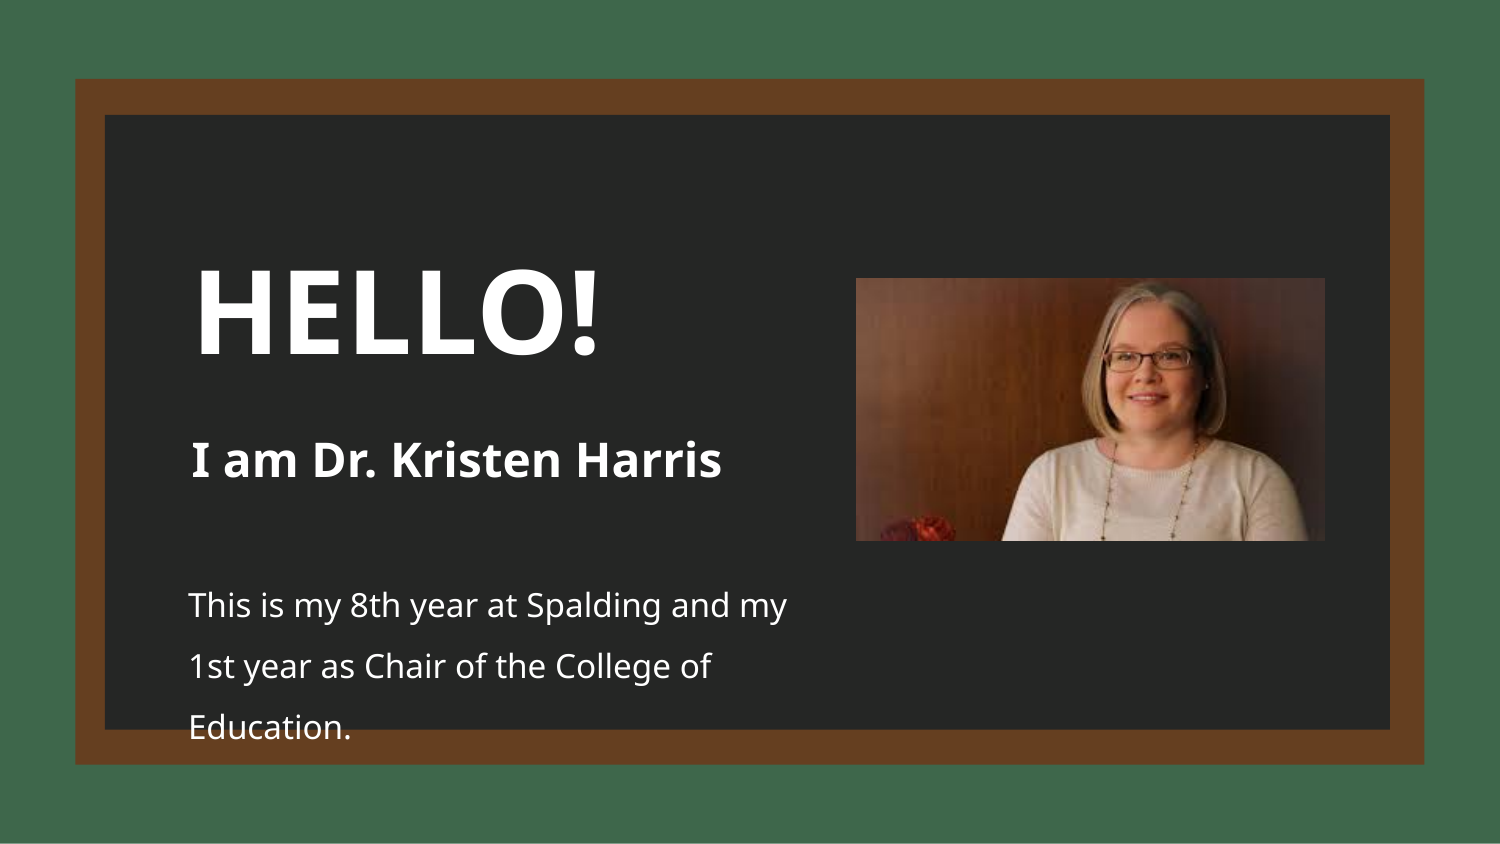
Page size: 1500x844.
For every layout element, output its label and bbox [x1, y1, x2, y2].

text_box [0, 0, 1500, 844]
text_box [174, 234, 857, 673]
picture [855, 278, 1326, 542]
text_box [75, 78, 1425, 765]
